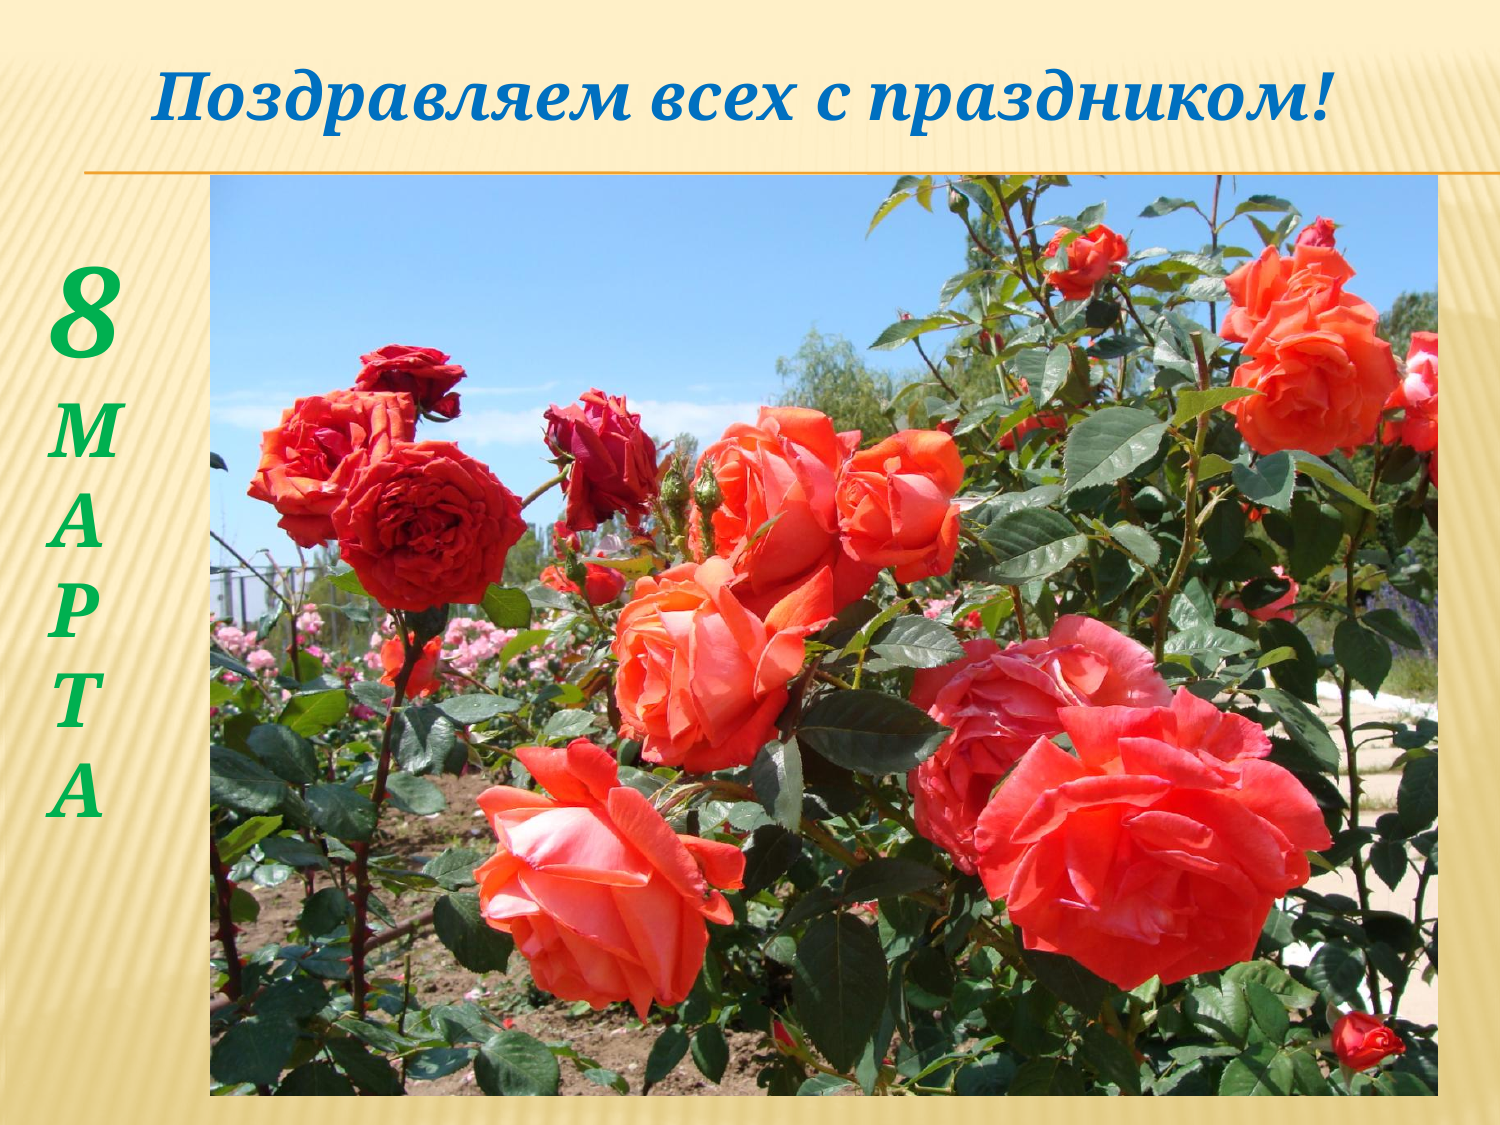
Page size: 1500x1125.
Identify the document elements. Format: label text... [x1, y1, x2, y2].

text_box 8 м а р т а [35, 0, 201, 1016]
picture [210, 175, 1438, 1097]
text_box Поздравляем всех с праздником! [201, 46, 1407, 142]
